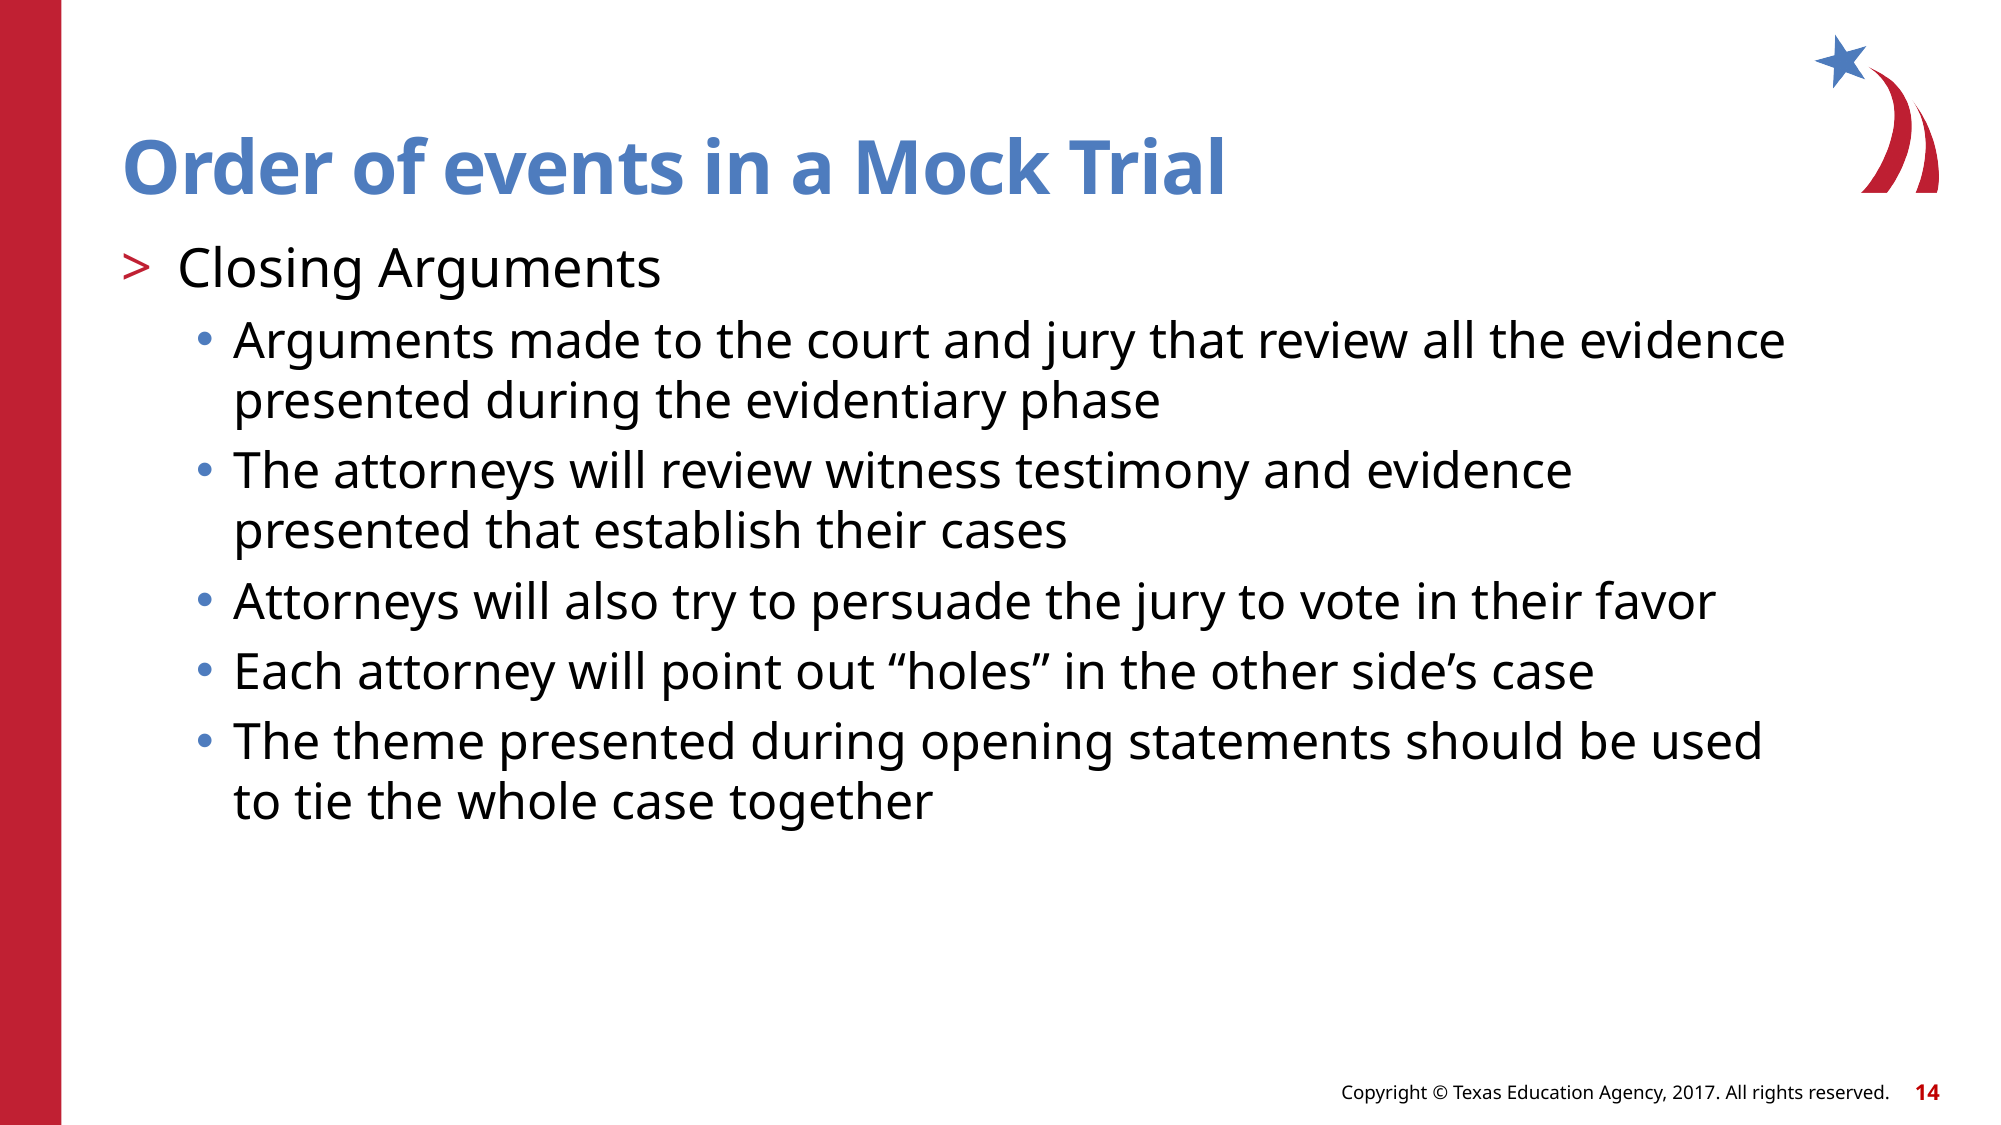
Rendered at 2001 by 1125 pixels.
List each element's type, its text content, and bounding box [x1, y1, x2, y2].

list Closing Arguments Arguments made to the court and jury that review all the evidence presented during the evidentiary phase The attorneys will review witness testimony and evidence presented that establish their cases Attorneys will also try to persuade the jury to vote in their favor Each attorney will point out “holes” in the other side’s case The theme presented during opening statements should be used to tie the whole case together [121, 233, 1817, 1010]
title Order of events in a Mock Trial [121, 66, 1772, 211]
picture [1814, 34, 1939, 193]
